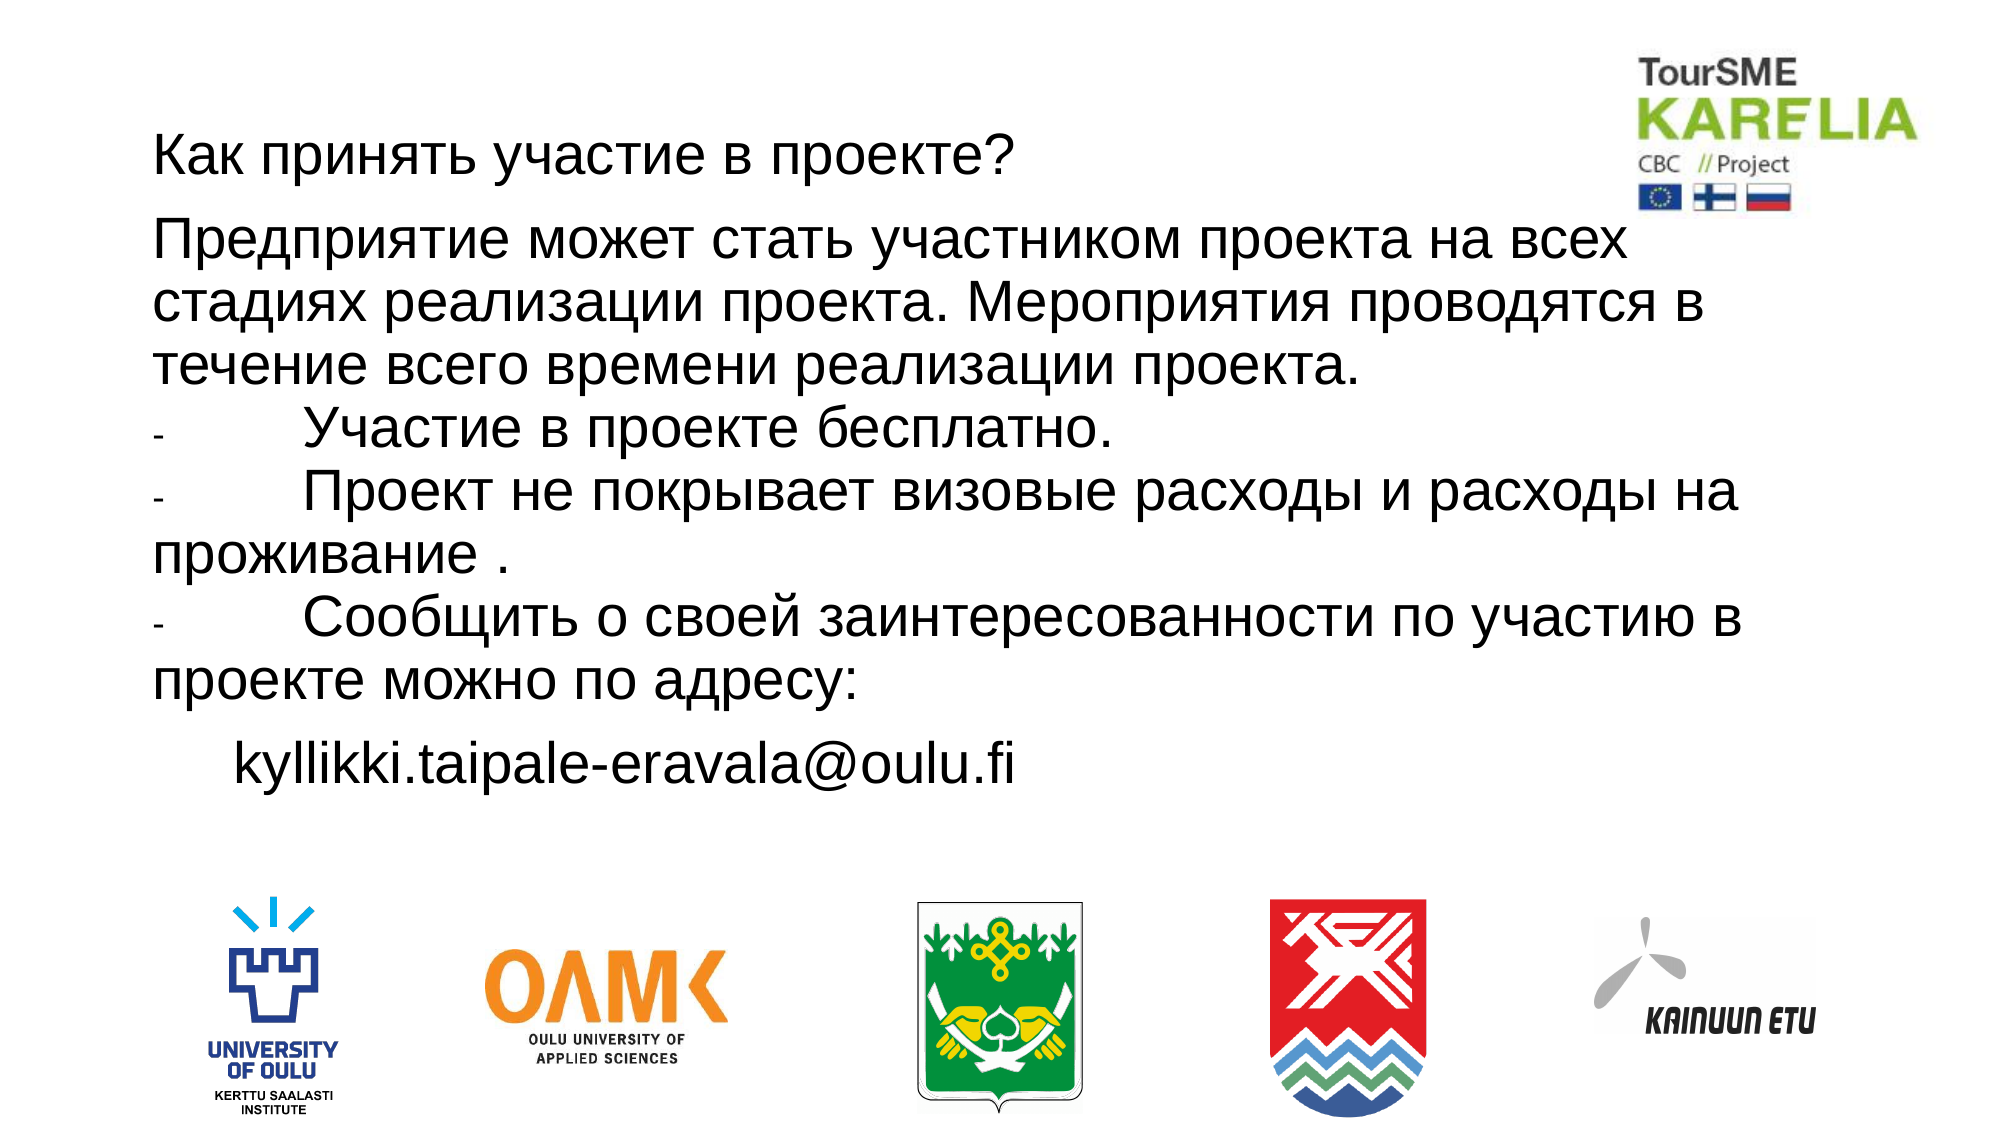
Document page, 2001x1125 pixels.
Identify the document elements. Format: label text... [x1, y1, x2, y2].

picture [1563, 0, 2000, 219]
picture [917, 1008, 1083, 1114]
list Как принять участие в проекте? Предприятие может стать участником проекта на всех стадиях реализации проекта. Мероприятия проводятся в течение всего времени реализации проекта. - Участие в проекте бесплатно. - Проект не покрывает визовые расходы и расходы на проживание . - Сообщить о своей заинтересованности по участию в проекте можно по адресу: kyllikki.taipale-eravala@oulu.fi [137, 117, 1863, 1008]
picture [485, 1008, 728, 1064]
picture [1594, 1008, 1816, 1034]
picture [1247, 1008, 1448, 1125]
picture [198, 1008, 349, 1125]
